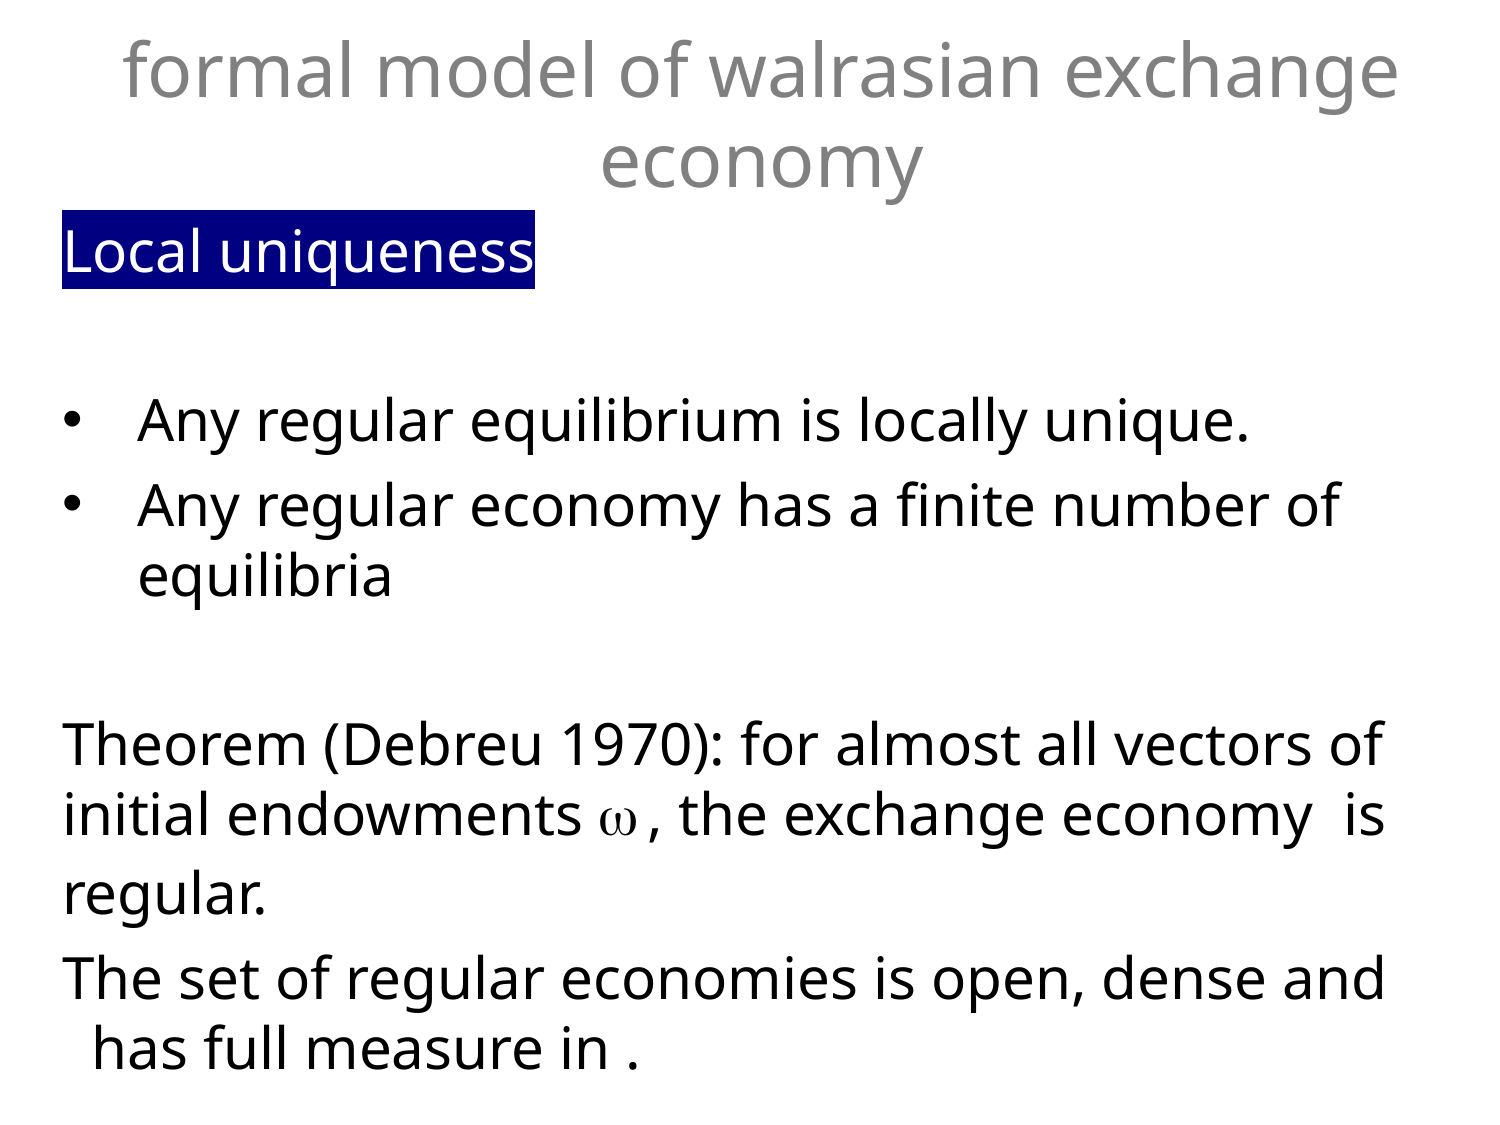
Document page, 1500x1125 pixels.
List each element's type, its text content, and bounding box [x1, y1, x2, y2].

text_box formal model of walrasian exchange economy [23, 19, 1500, 207]
